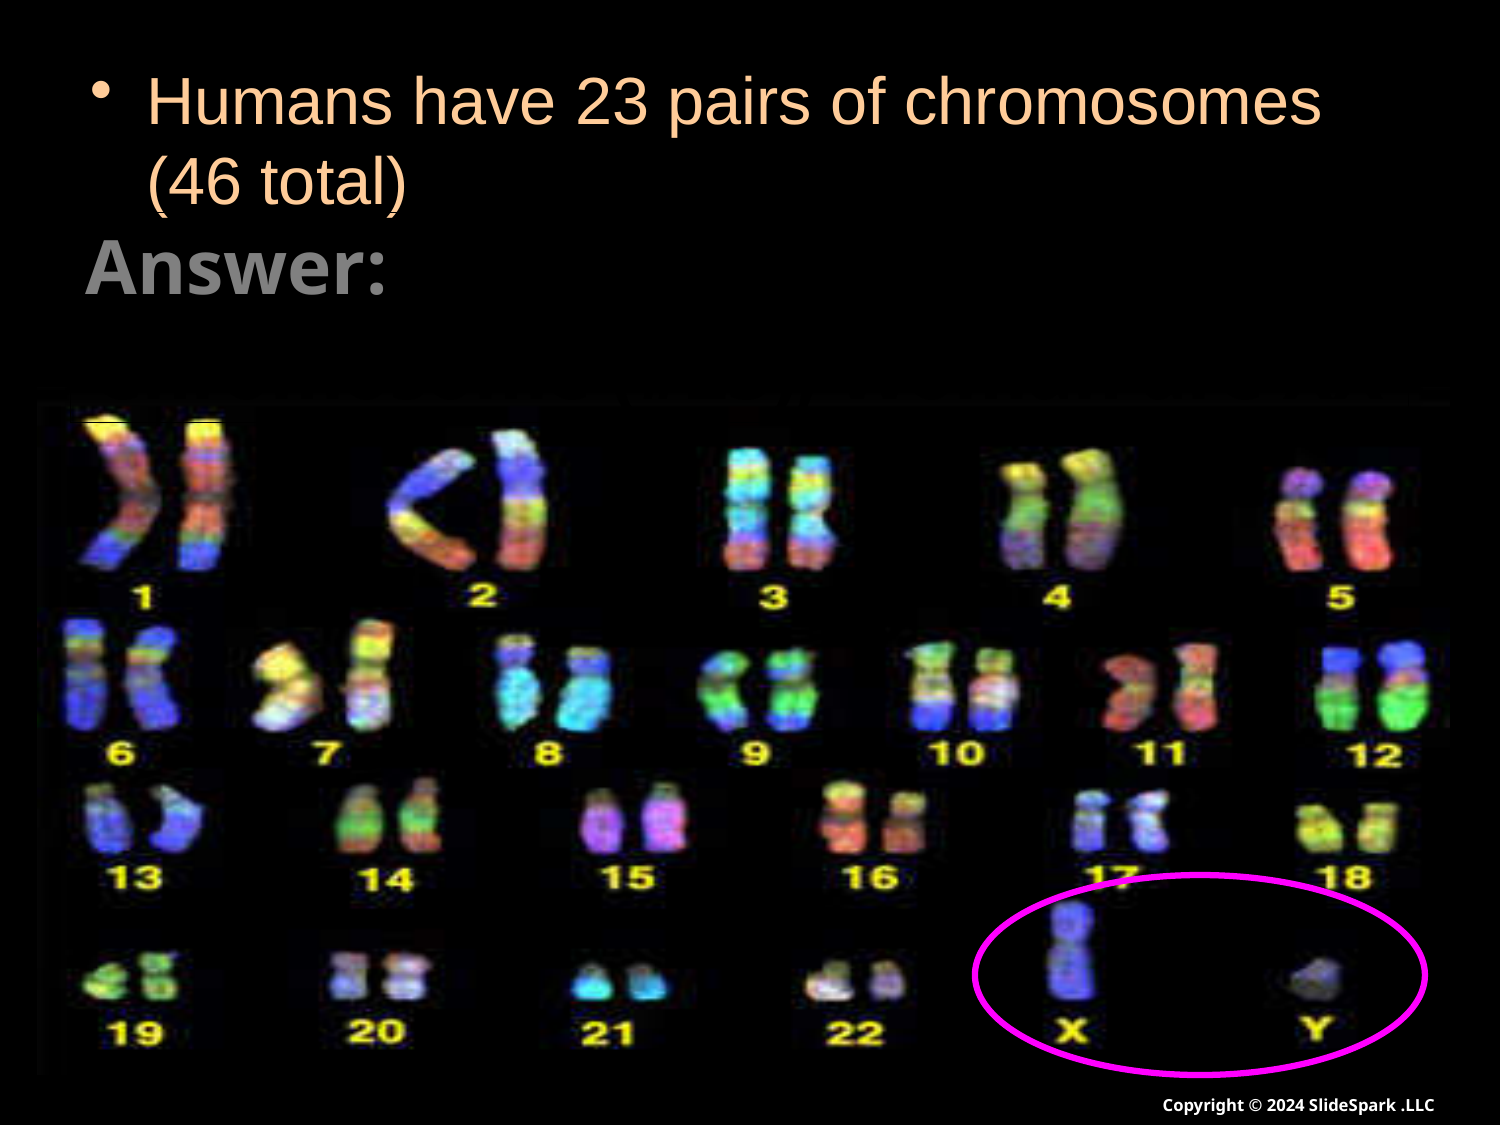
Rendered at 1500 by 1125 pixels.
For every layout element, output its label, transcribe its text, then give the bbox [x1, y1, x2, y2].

picture [37, 387, 1451, 1076]
text_box Copyright © 2024 SlideSpark .LLC [937, 1087, 1450, 1123]
list Humans have 23 pairs of chromosomes (46 total) [74, 50, 1425, 385]
text_box Answer: Man, only men have the Y Chromosome (#23), Woman are XX [70, 212, 1409, 385]
